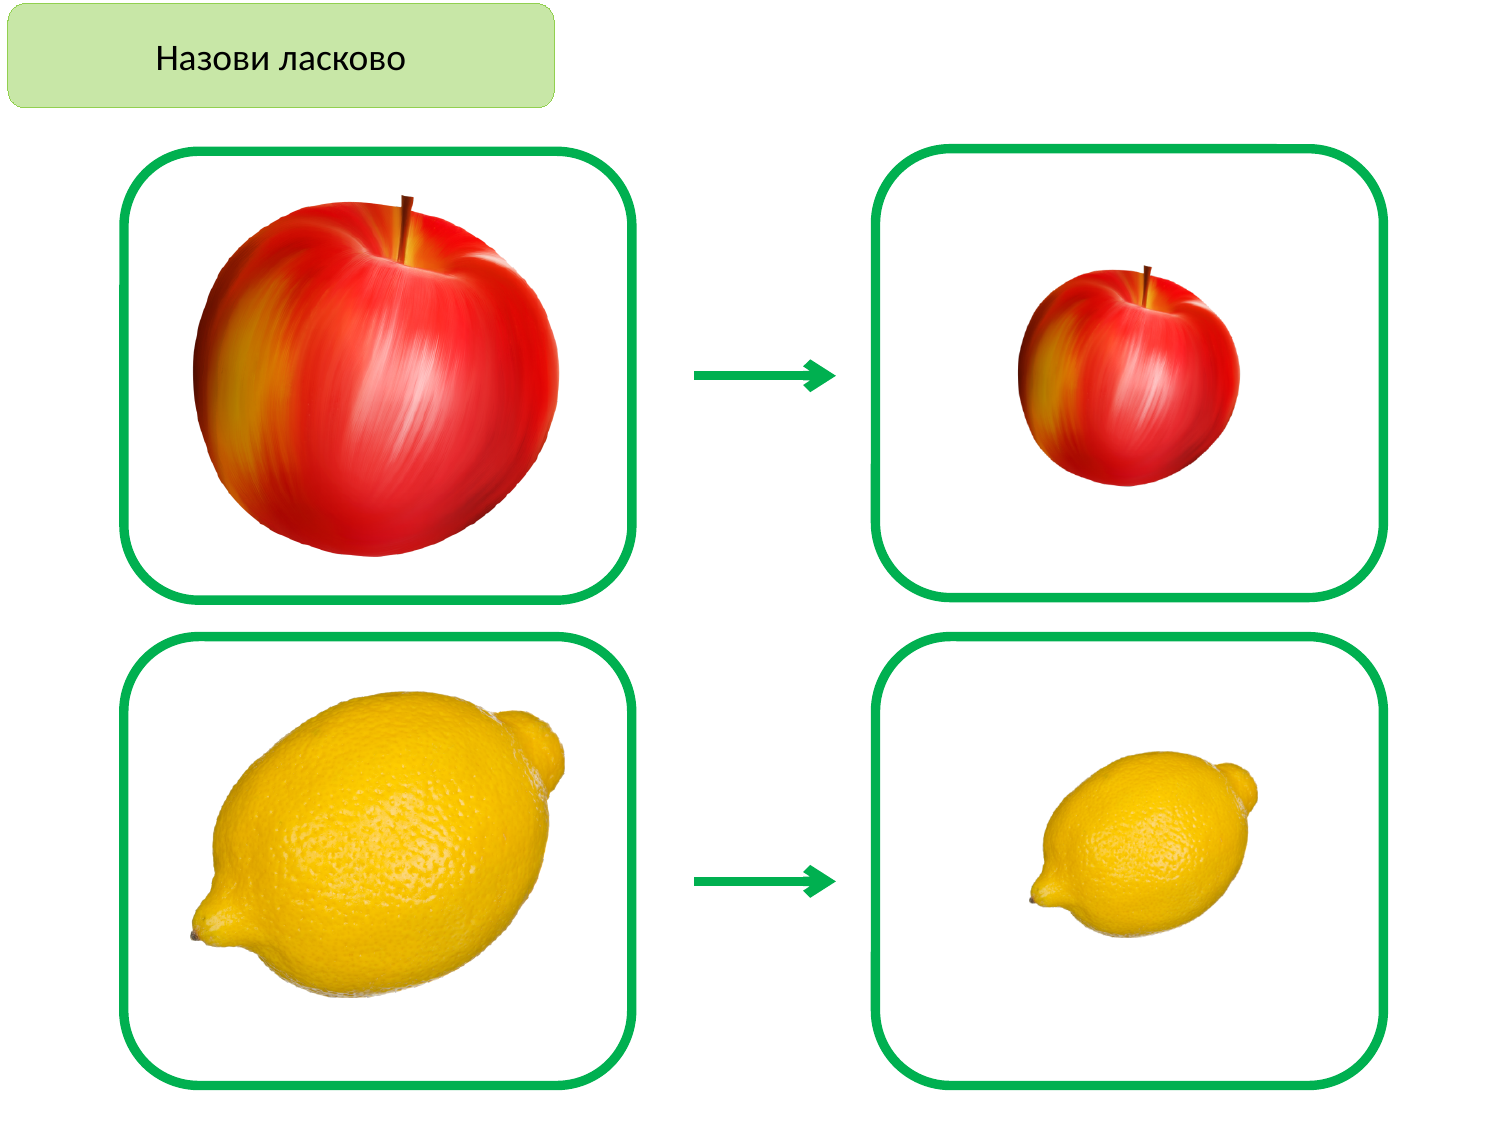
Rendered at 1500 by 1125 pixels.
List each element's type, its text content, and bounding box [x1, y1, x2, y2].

picture [1029, 751, 1258, 939]
text_box [121, 149, 634, 603]
picture [190, 691, 566, 999]
text_box [873, 146, 1386, 600]
text_box Назови ласково [7, 3, 555, 108]
picture [187, 186, 568, 565]
text_box [121, 634, 634, 1088]
picture [1013, 260, 1246, 491]
text_box [873, 634, 1386, 1088]
